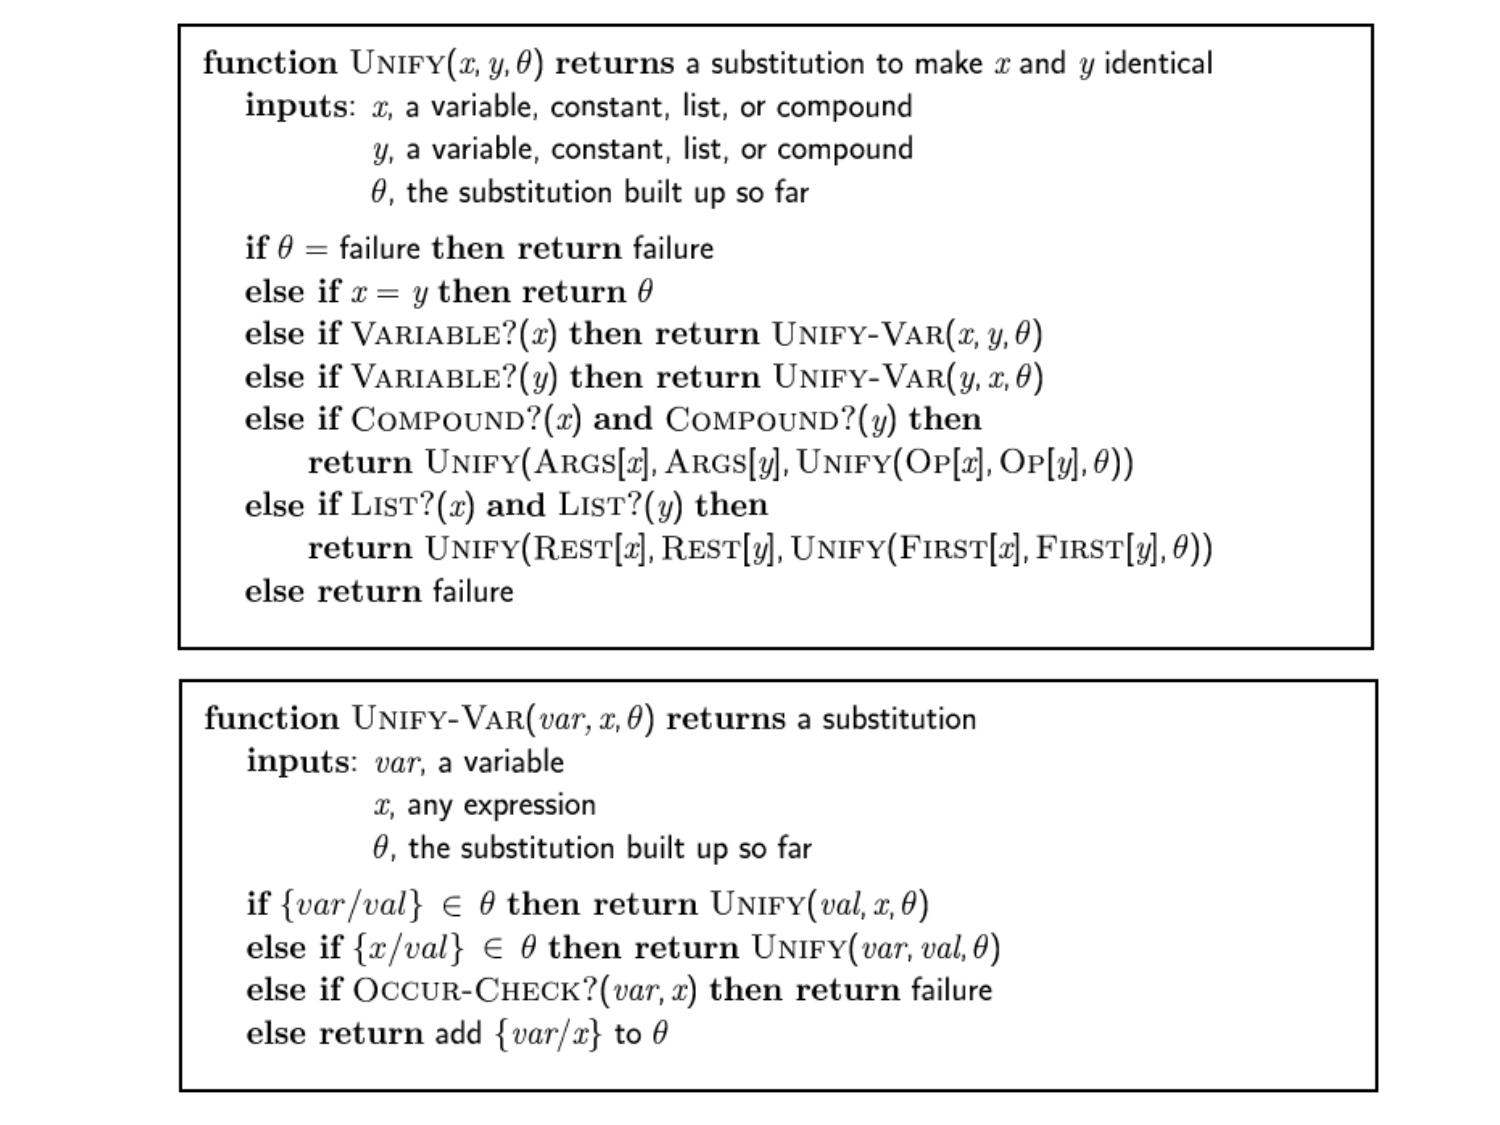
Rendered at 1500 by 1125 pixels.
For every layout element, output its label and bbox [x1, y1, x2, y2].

picture [161, 11, 1399, 668]
picture [162, 676, 1390, 1095]
